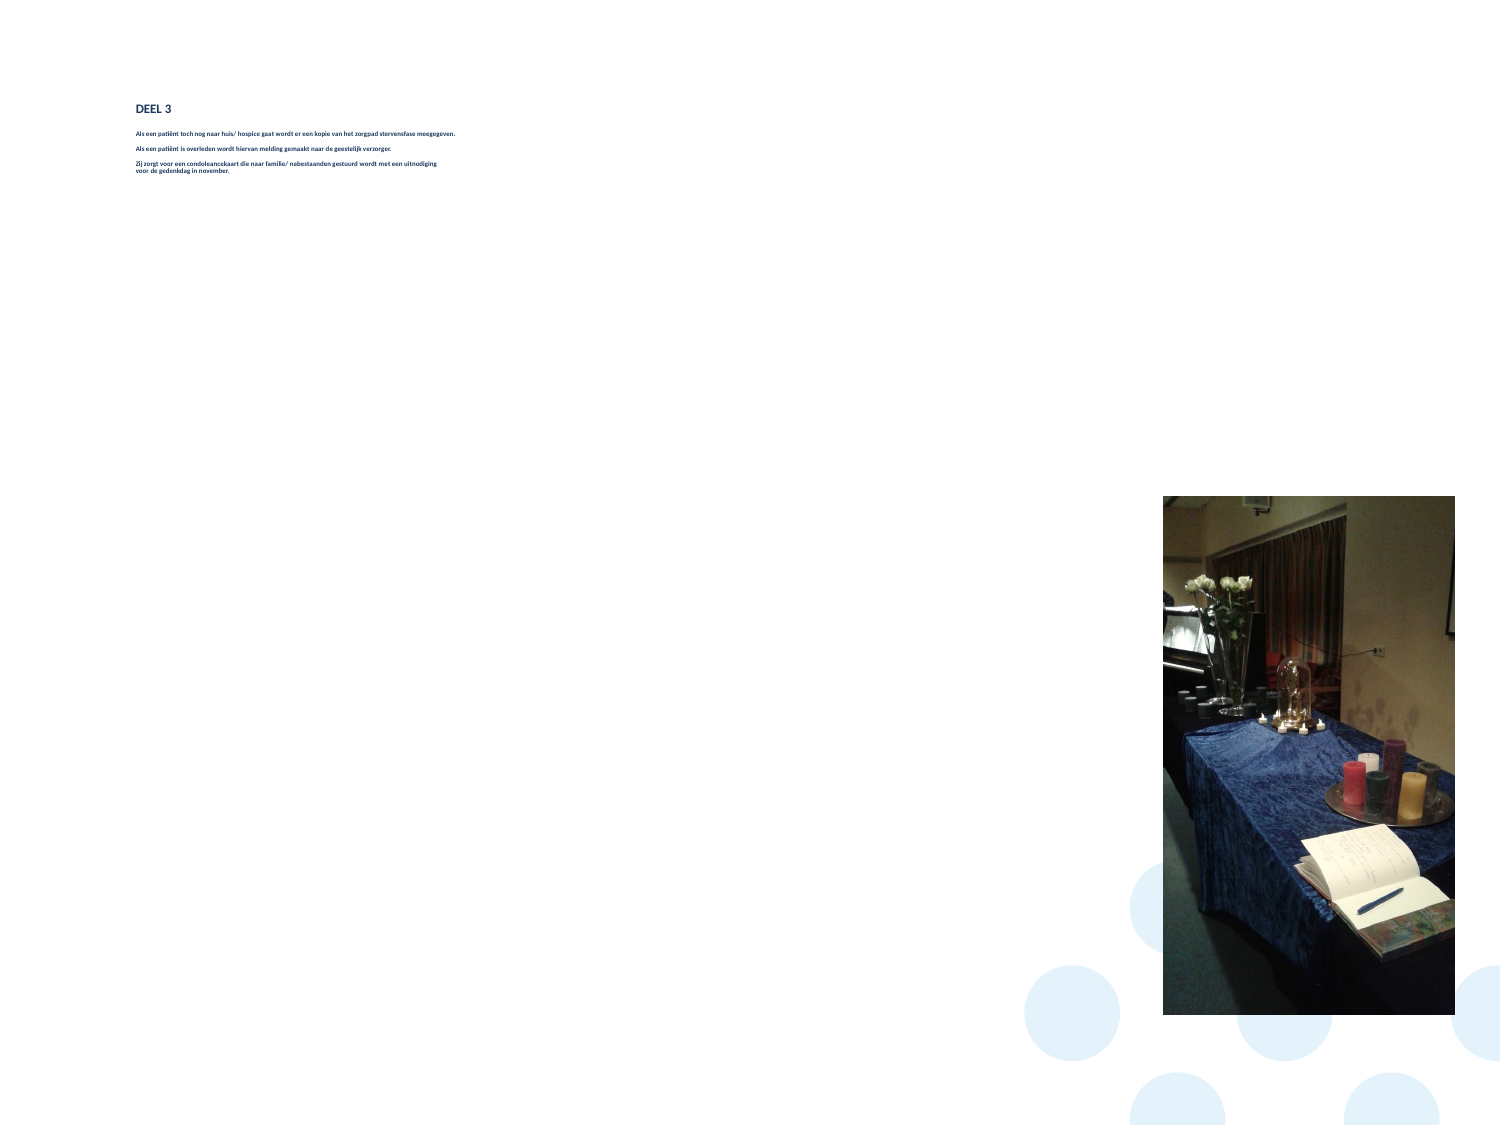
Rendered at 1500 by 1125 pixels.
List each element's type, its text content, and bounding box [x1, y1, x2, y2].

picture [1163, 496, 1455, 1015]
title DEEL 3 Als een patiënt toch nog naar huis/ hospice gaat wordt er een kopie van het zorgpad stervensfase meegegeven. Als een patiënt is overleden wordt hiervan melding gemaakt naar de geestelijk verzorger. Zij zorgt voor een condoleancekaart die naar familie/ nabestaanden gestuurd wordt met een uitnodiging voor de gedenkdag in november. [135, 102, 1377, 198]
